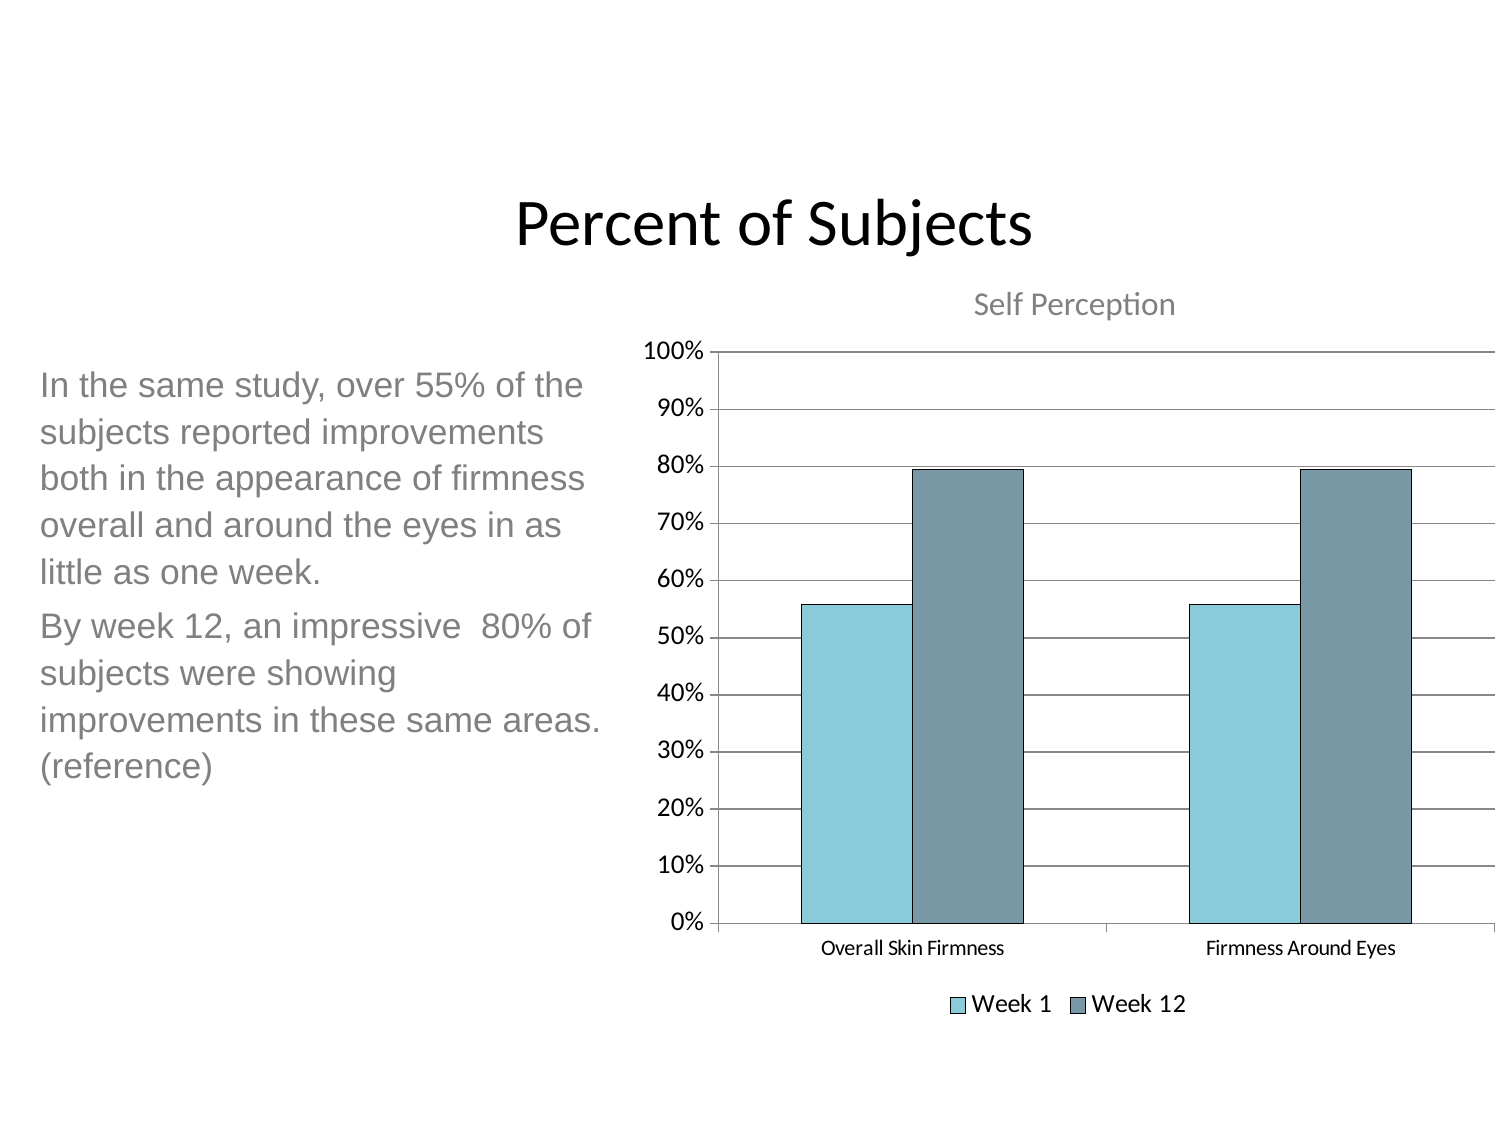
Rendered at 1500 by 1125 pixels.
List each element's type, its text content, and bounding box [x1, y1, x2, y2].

title Percent of Subjects [24, 162, 1500, 275]
text_box Self Perception [600, 274, 1500, 330]
list In the same study, over 55% of the subjects reported improvements both in the appearance of firmness overall and around the eyes in as little as one week. By week 12, an impressive 80% of subjects were showing improvements in these same areas. (reference) [24, 350, 619, 925]
chart [624, 324, 1500, 1026]
